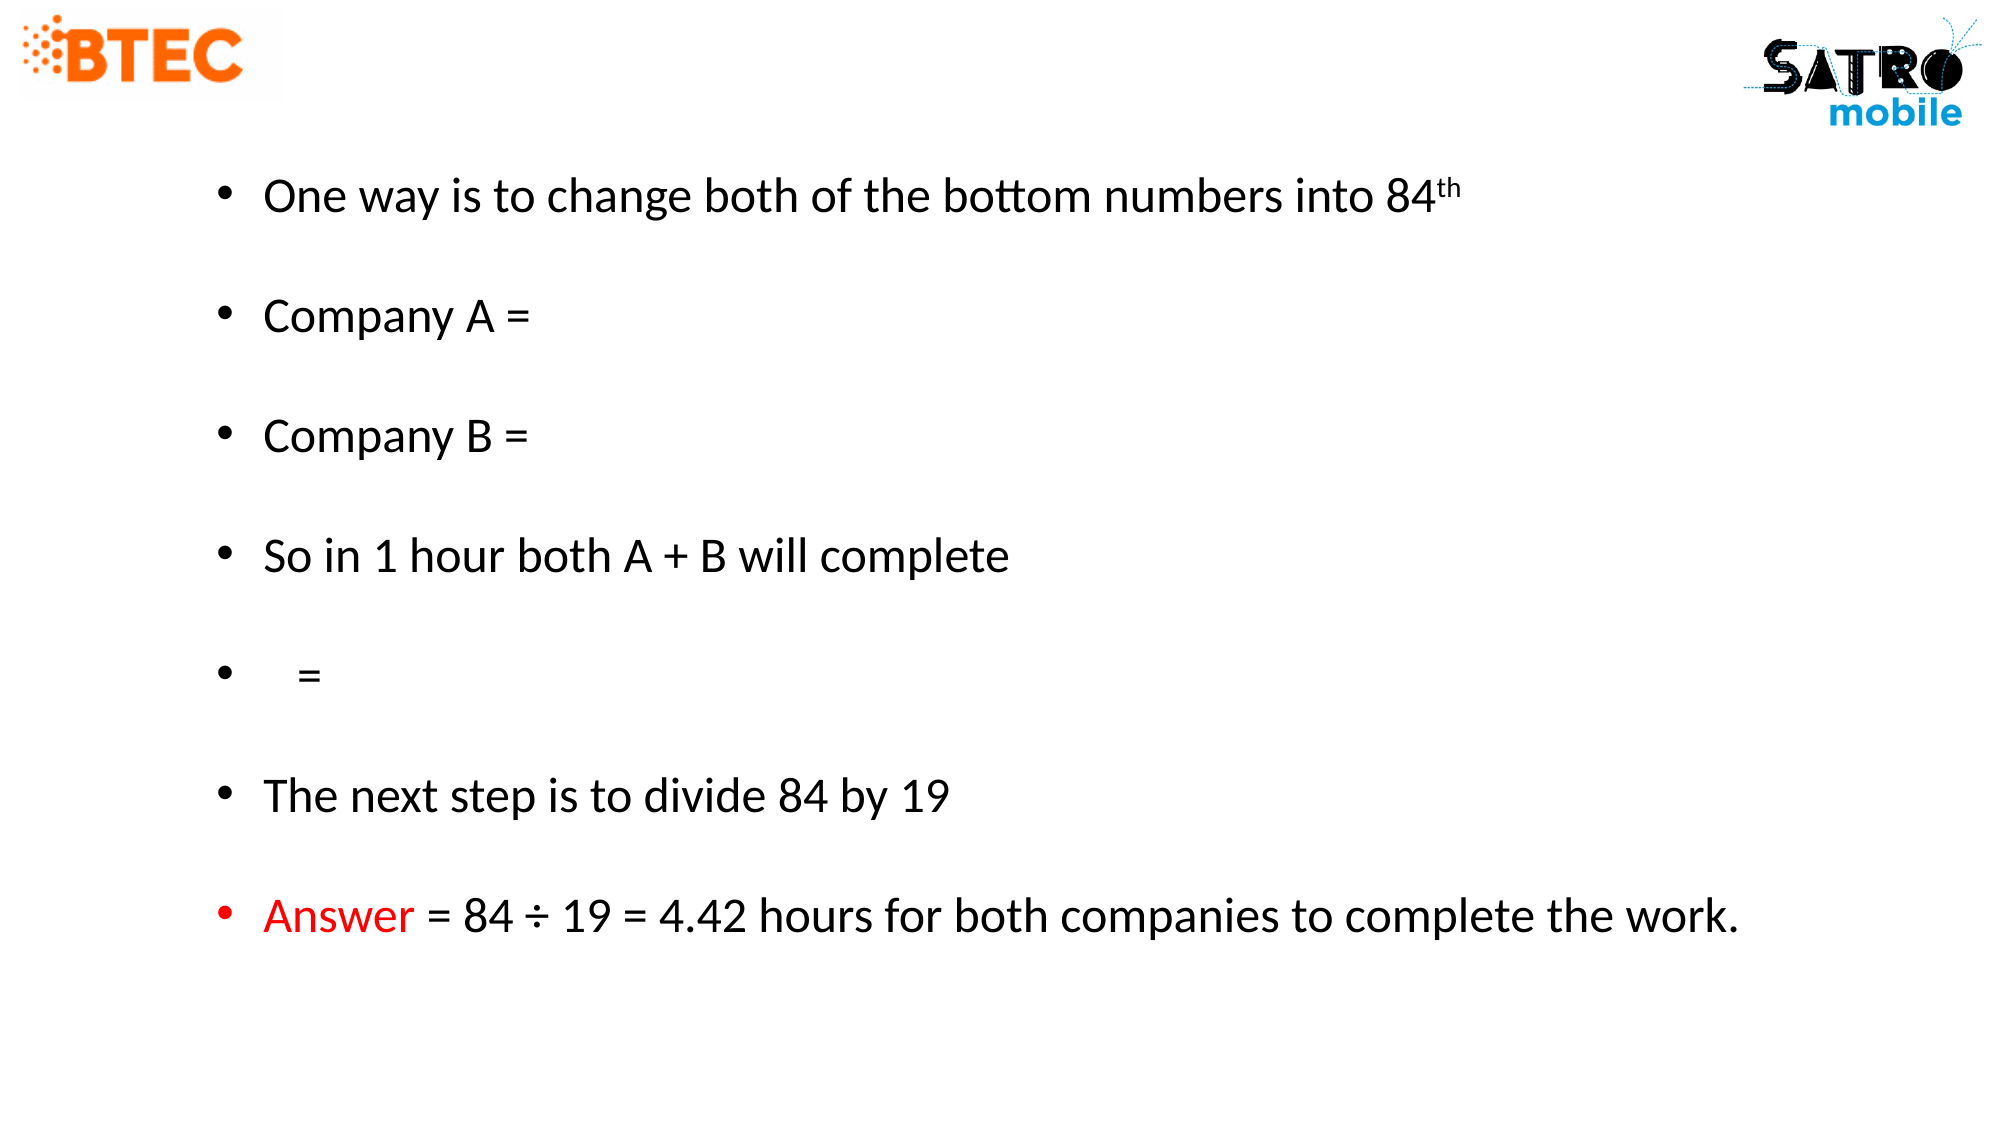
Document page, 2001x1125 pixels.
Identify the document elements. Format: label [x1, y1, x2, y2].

picture [1743, 17, 1982, 126]
picture [18, 9, 285, 102]
picture [1899, 110, 1908, 121]
picture [1849, 110, 1856, 126]
picture [1873, 110, 1883, 121]
picture [1836, 110, 1843, 126]
